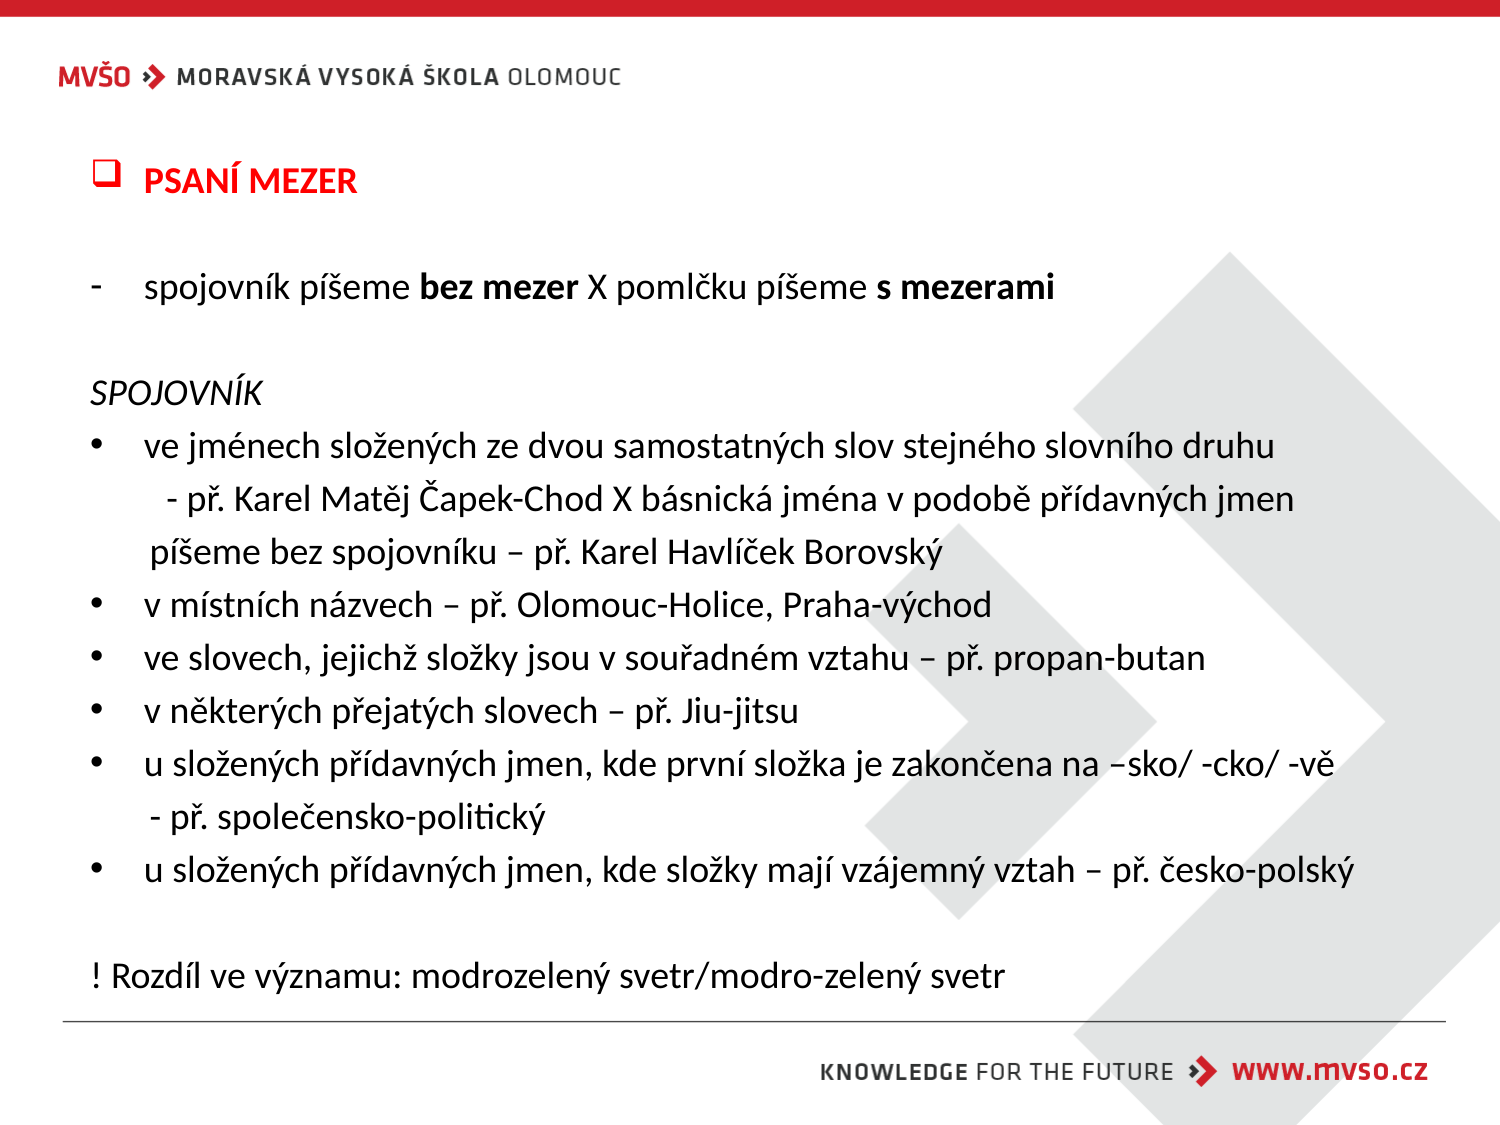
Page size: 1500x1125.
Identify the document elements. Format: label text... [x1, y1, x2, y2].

list PSANÍ MEZER spojovník píšeme bez mezer X pomlčku píšeme s mezerami SPOJOVNÍK ve jménech složených ze dvou samostatných slov stejného slovního druhu - př. Karel Matěj Čapek-Chod X básnická jména v podobě přídavných jmen píšeme bez spojovníku – př. Karel Havlíček Borovský v místních názvech – př. Olomouc-Holice, Praha-východ ve slovech, jejichž složky jsou v souřadném vztahu – př. propan-butan v některých přejatých slovech – př. Jiu-jitsu u složených přídavných jmen, kde první složka je zakončena na –sko/ -cko/ -vě - př. společensko-politický u složených přídavných jmen, kde složky mají vzájemný vztah – př. česko-polský ! Rozdíl ve významu: modrozelený svetr/modro-zelený svetr [75, 95, 1425, 1005]
picture [0, 0, 1500, 1125]
